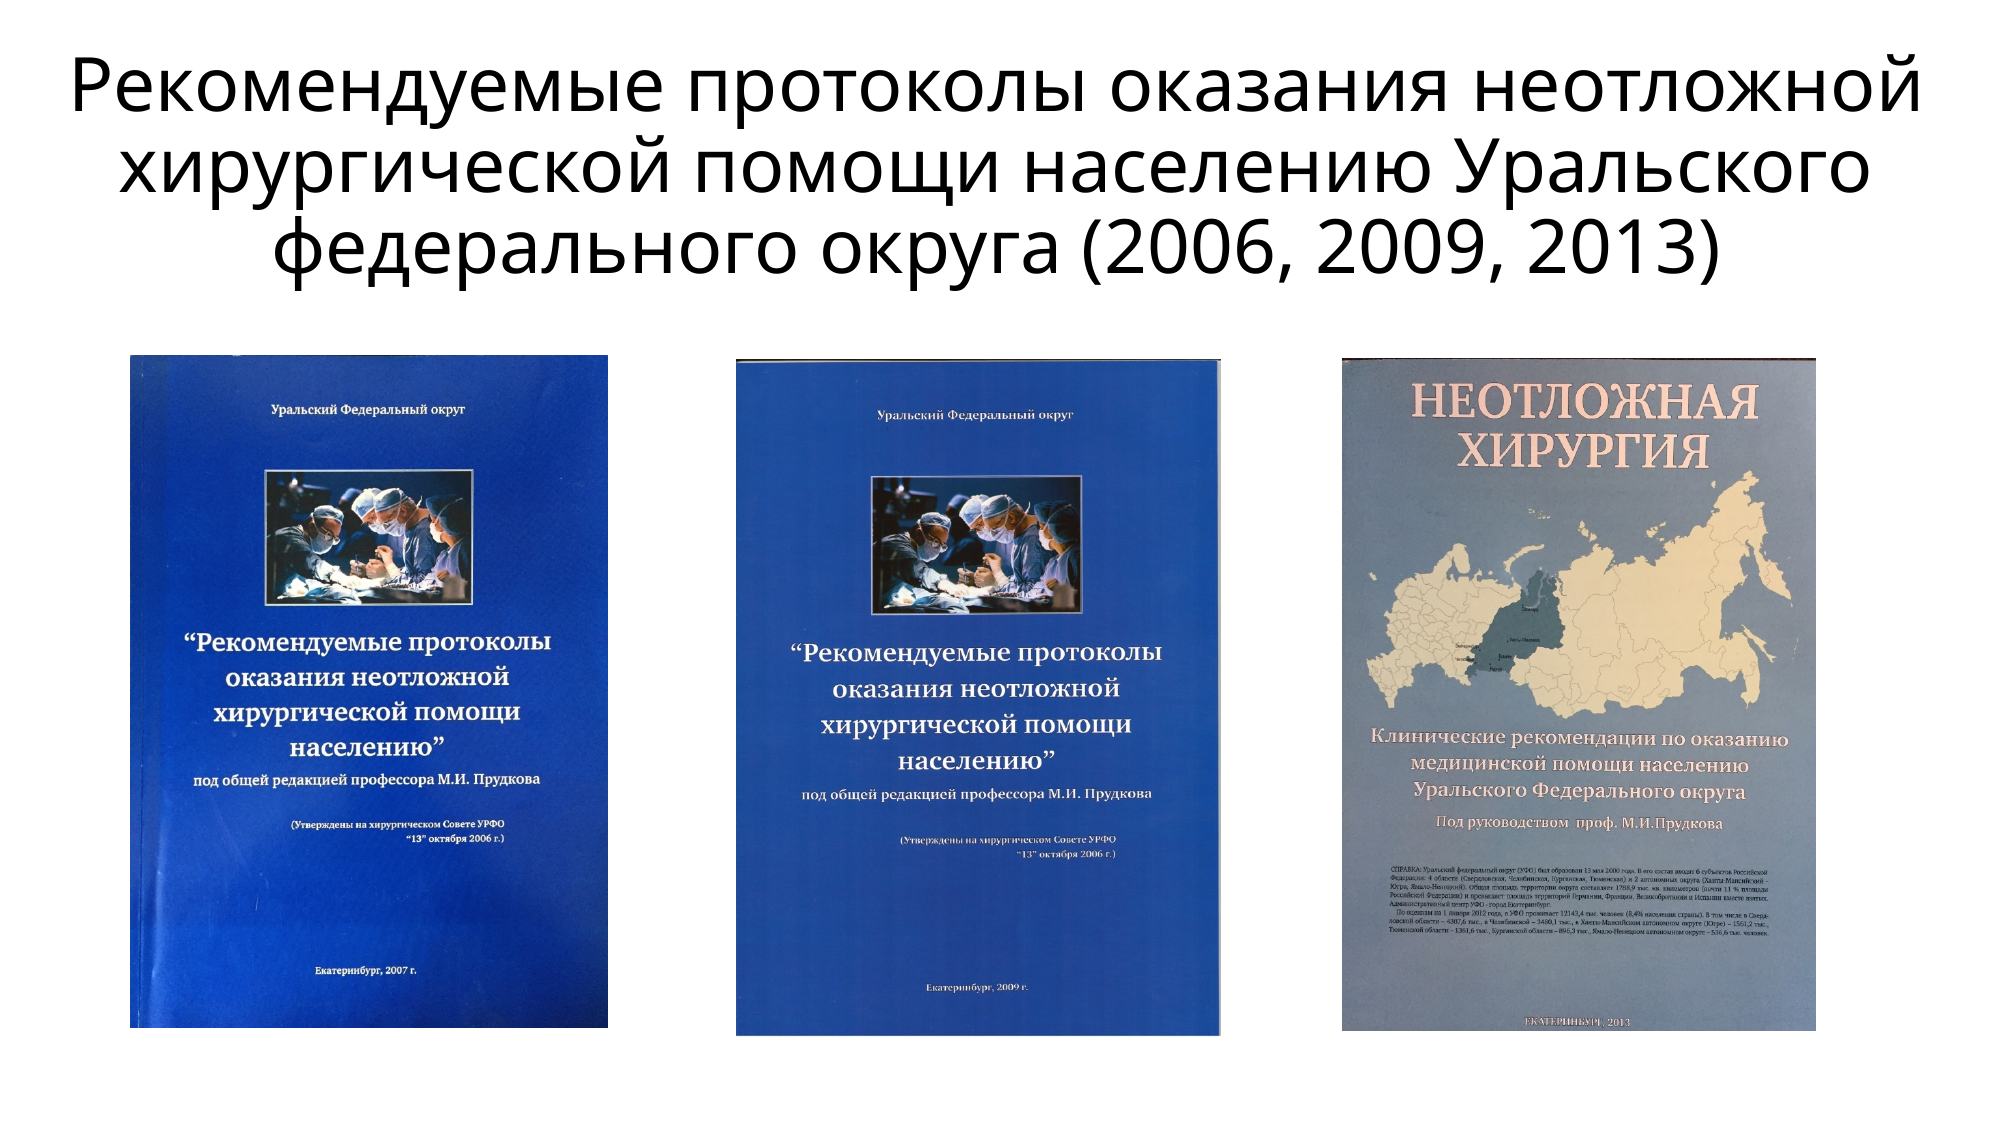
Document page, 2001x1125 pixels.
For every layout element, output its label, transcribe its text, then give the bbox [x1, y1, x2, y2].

picture [736, 359, 1221, 1044]
picture [130, 355, 608, 1028]
title Рекомендуемые протоколы оказания неотложной хирургической помощи населению Уральского федерального округа (2006, 2009, 2013) [50, 59, 1943, 278]
picture [1342, 358, 1816, 1031]
